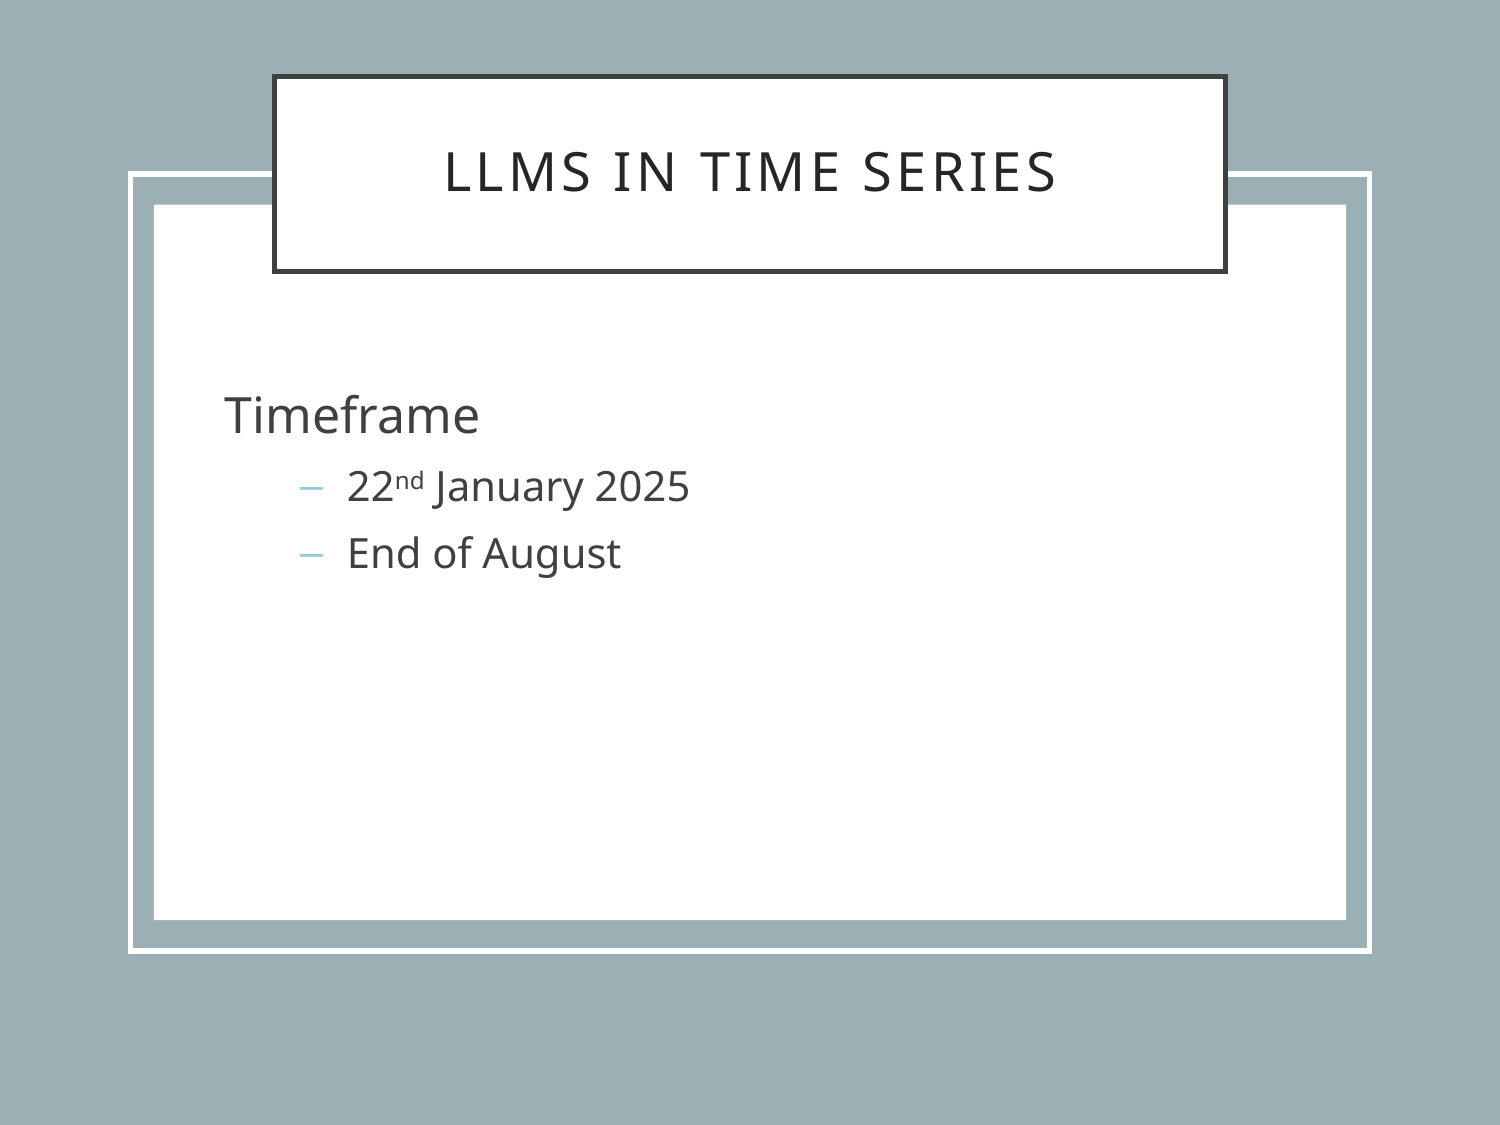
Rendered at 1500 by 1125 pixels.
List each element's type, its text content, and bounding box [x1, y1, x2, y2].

text_box [130, 173, 1370, 952]
title LLMs in Time Series [272, 74, 1228, 274]
text_box [0, 0, 1500, 1125]
list Timeframe 22nd January 2025 End of August [209, 375, 1291, 849]
